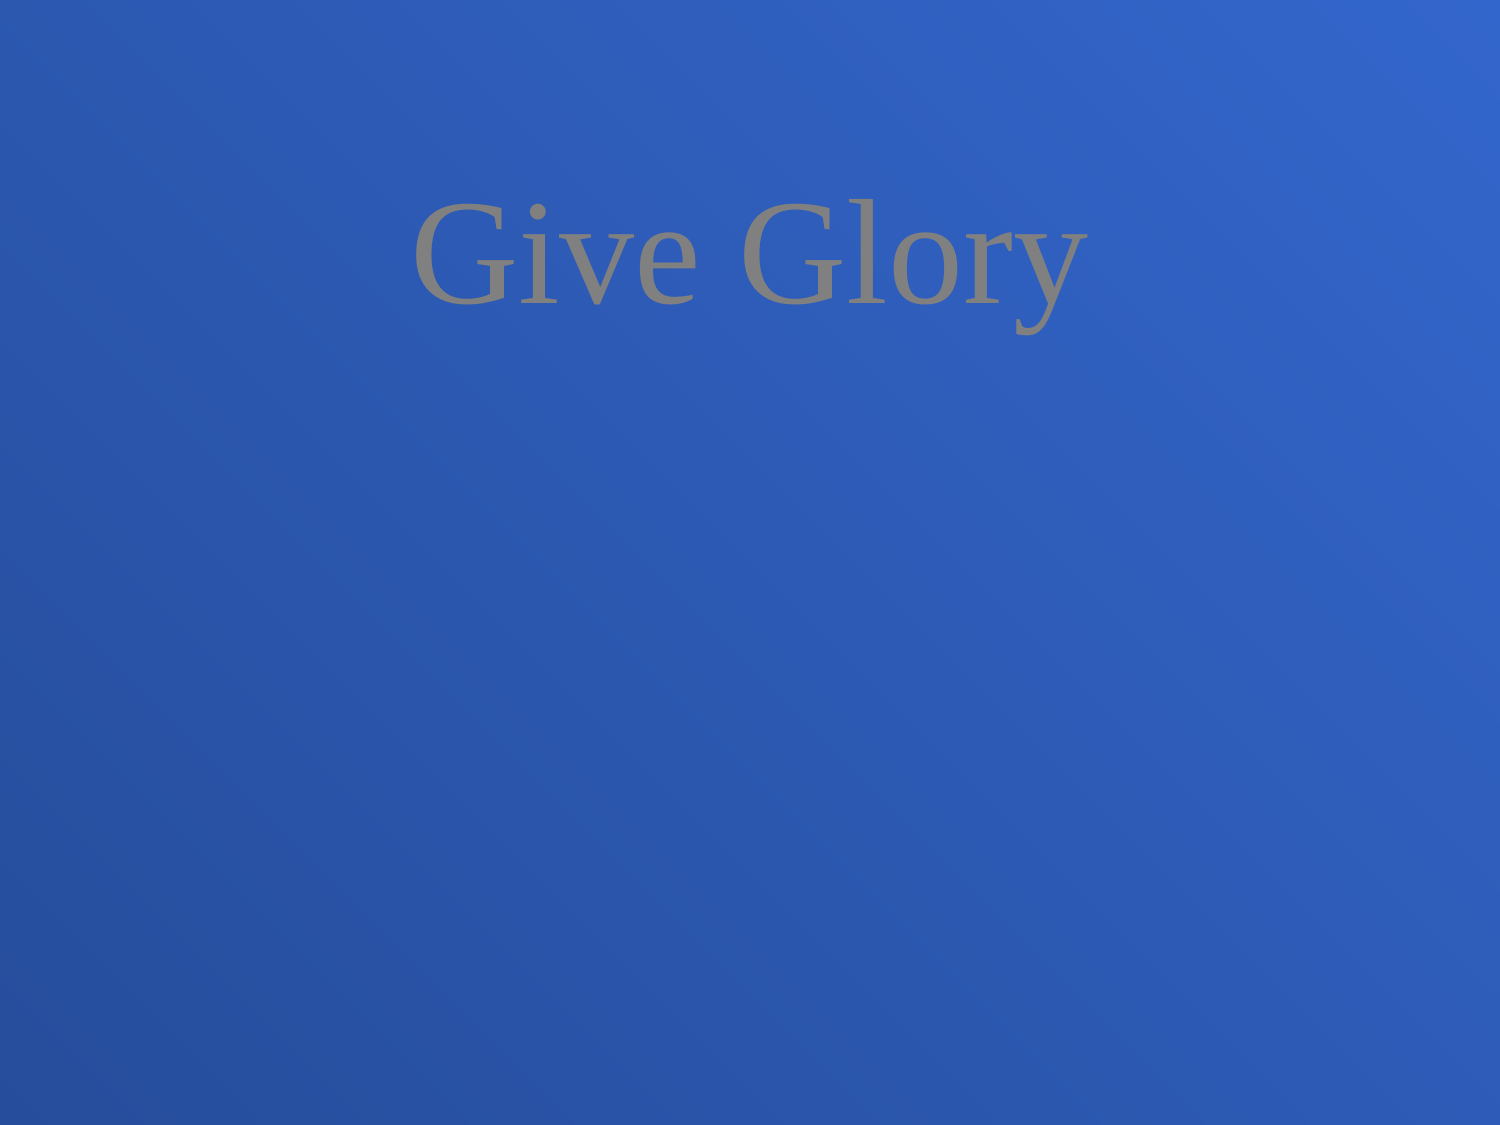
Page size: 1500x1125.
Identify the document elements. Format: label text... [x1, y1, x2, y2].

text_box Give Glory [0, 145, 1500, 341]
